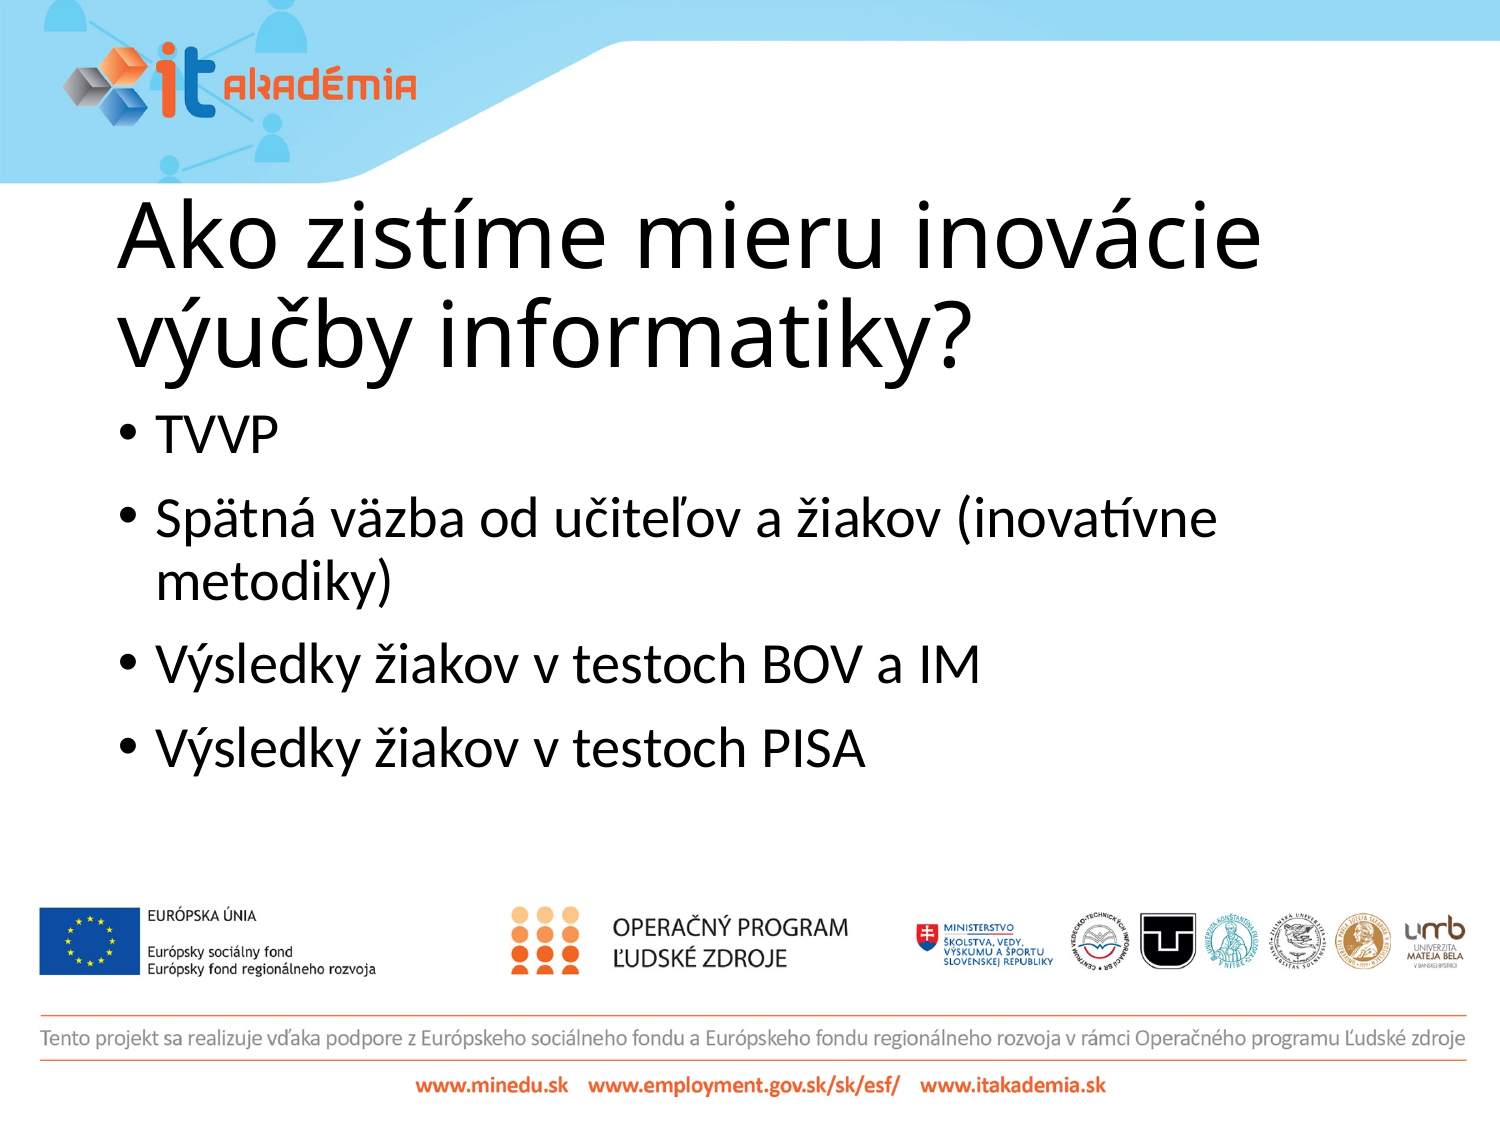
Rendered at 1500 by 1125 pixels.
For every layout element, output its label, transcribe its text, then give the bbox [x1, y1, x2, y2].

picture [0, 0, 1500, 1125]
title Ako zistíme mieru inovácie výučby informatiky? [103, 181, 1397, 395]
list TVVP Spätná väzba od učiteľov a žiakov (inovatívne metodiky) Výsledky žiakov v testoch BOV a IM Výsledky žiakov v testoch PISA [103, 395, 1397, 889]
